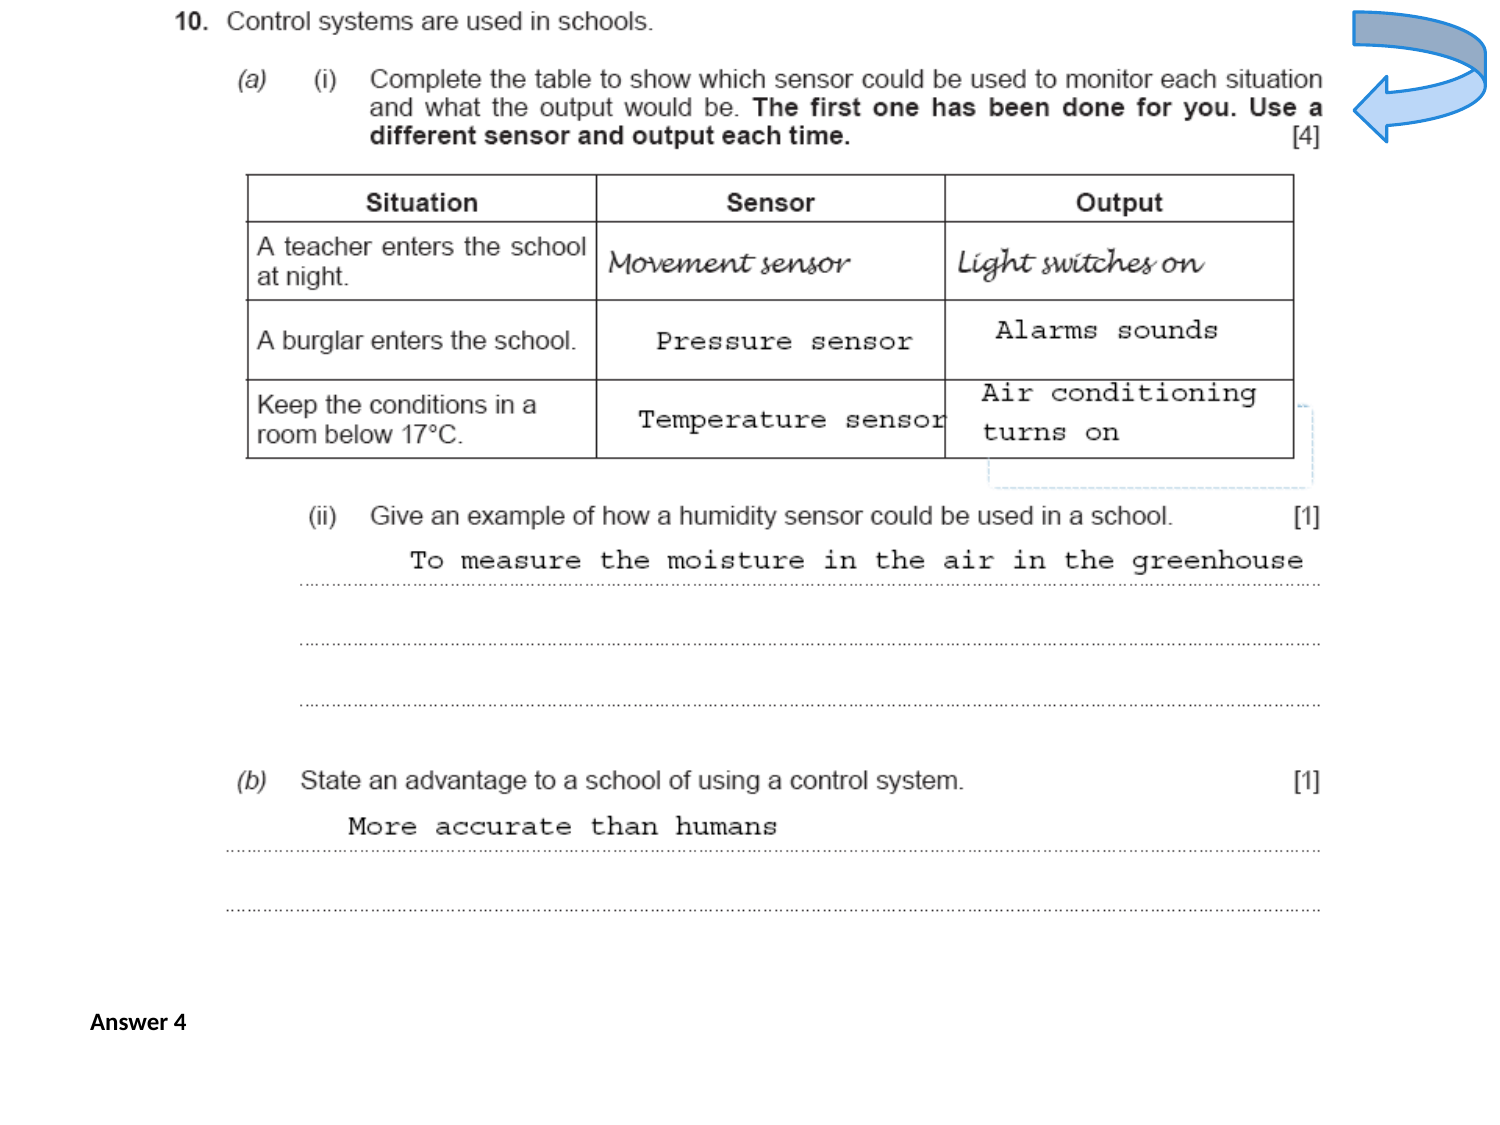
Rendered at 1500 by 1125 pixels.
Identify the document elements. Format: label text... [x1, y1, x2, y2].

list Answer 4 [75, 963, 1425, 1078]
picture [173, 0, 1326, 946]
